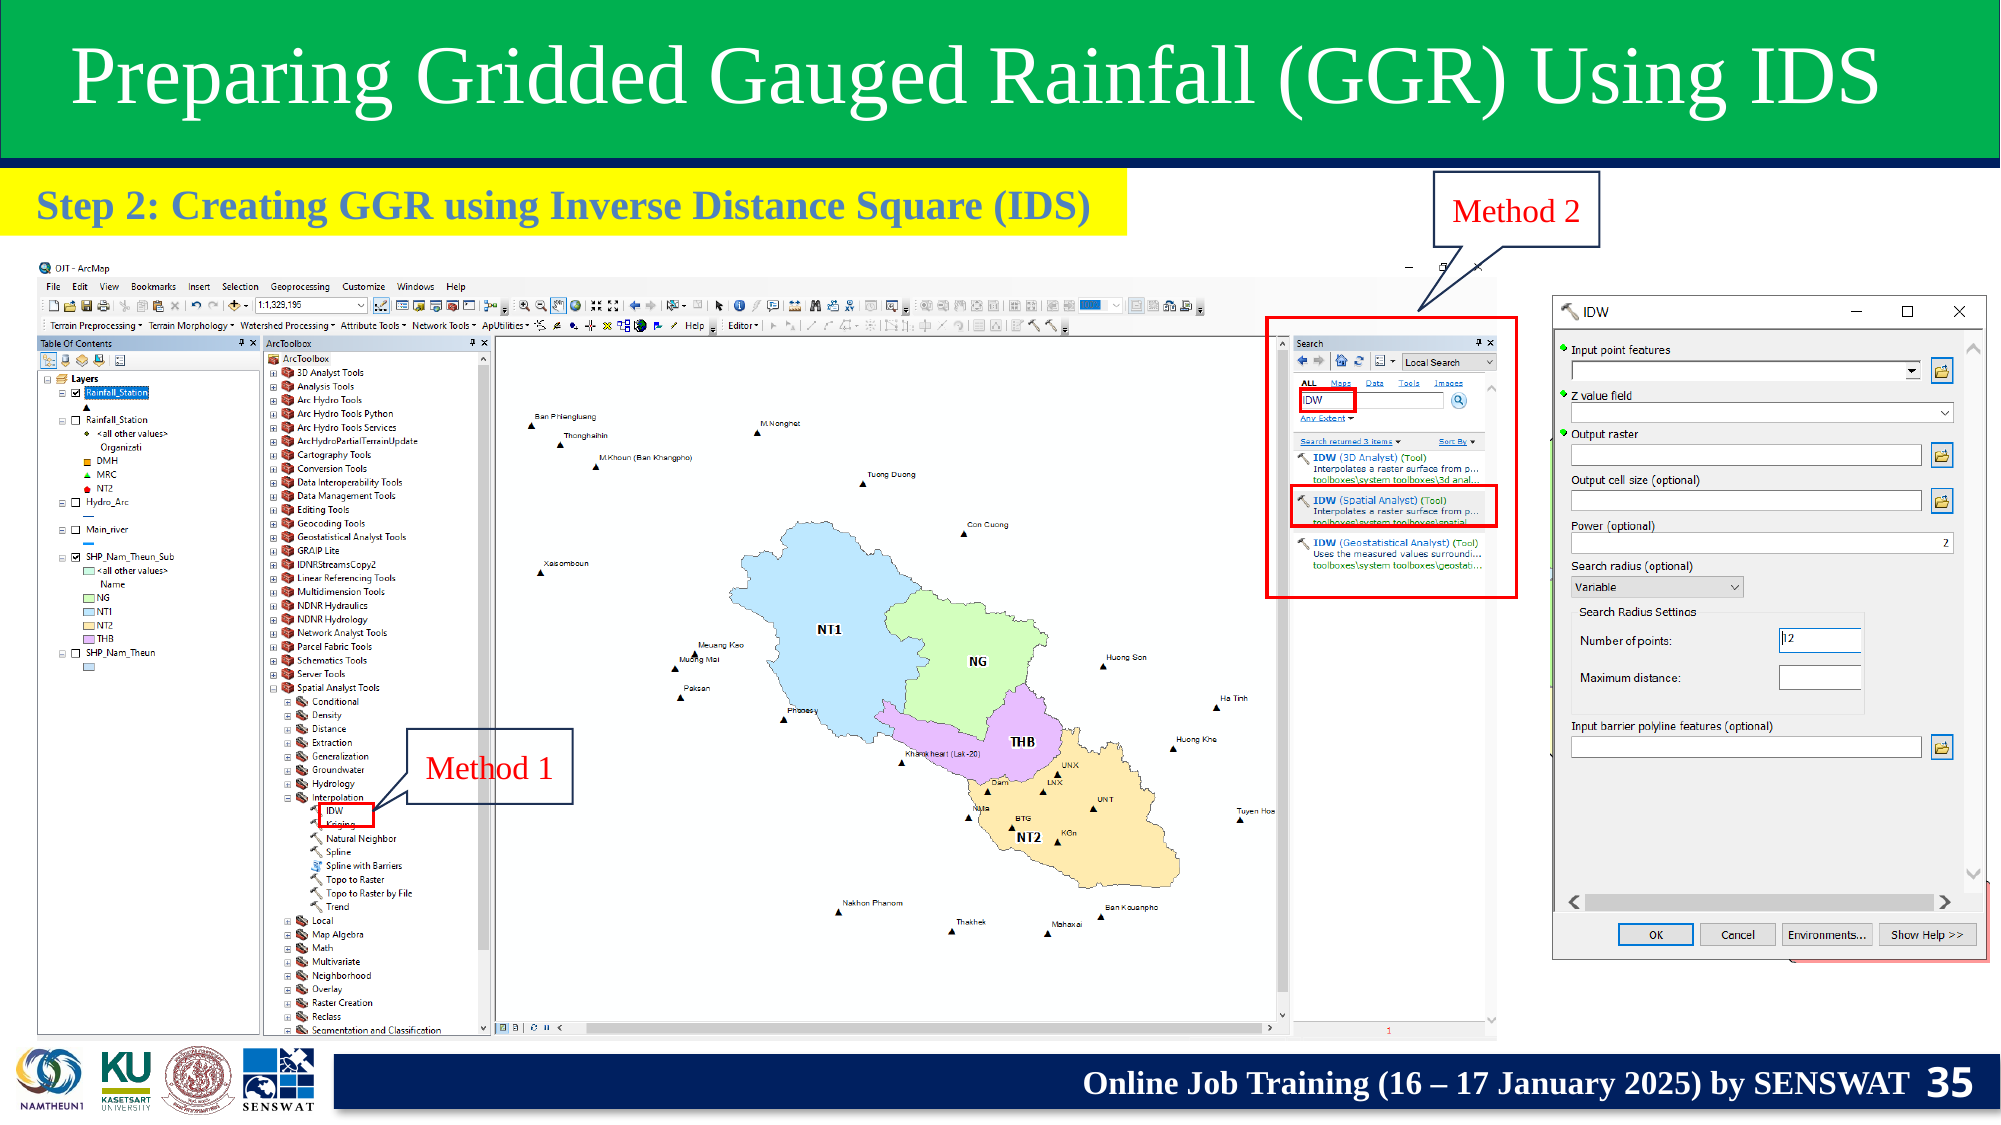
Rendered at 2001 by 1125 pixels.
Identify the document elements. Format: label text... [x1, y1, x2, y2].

picture [16, 1047, 83, 1110]
text_box [0, 0, 2000, 158]
picture [91, 1046, 235, 1115]
text_box Method 2 [1432, 170, 1601, 259]
picture [37, 259, 1497, 1041]
text_box Step 2: Creating GGR using Inverse Distance Square (IDS) [0, 168, 1128, 236]
text_box [1497, 317, 1518, 598]
text_box Preparing Gridded Gauged Rainfall (GGR) Using IDS [55, 12, 1901, 128]
picture [243, 1048, 314, 1115]
picture [1550, 291, 1990, 964]
slide_number 35 [1539, 1054, 1990, 1115]
